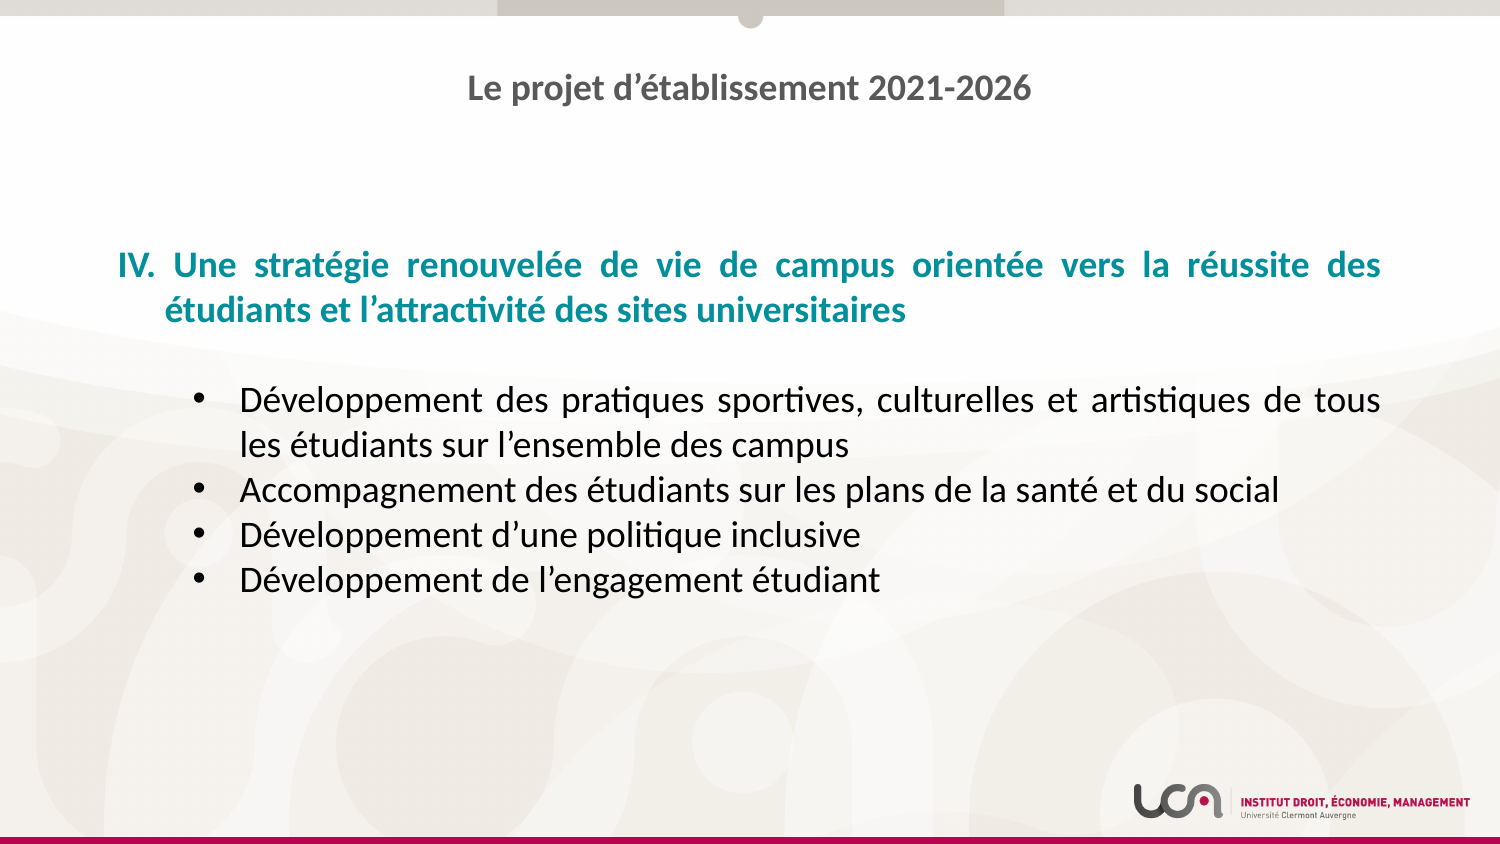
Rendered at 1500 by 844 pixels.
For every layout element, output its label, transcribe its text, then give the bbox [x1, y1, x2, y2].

text_box Le projet d’établissement 2021-2026 [452, 55, 1048, 116]
text_box IV. Une stratégie renouvelée de vie de campus orientée vers la réussite des étudiants et l’attractivité des sites universitaires Développement des pratiques sportives, culturelles et artistiques de tous les étudiants sur l’ensemble des campus Accompagnement des étudiants sur les plans de la santé et du social Développement d’une politique inclusive Développement de l’engagement étudiant [102, 232, 1398, 608]
picture [0, 0, 1500, 844]
